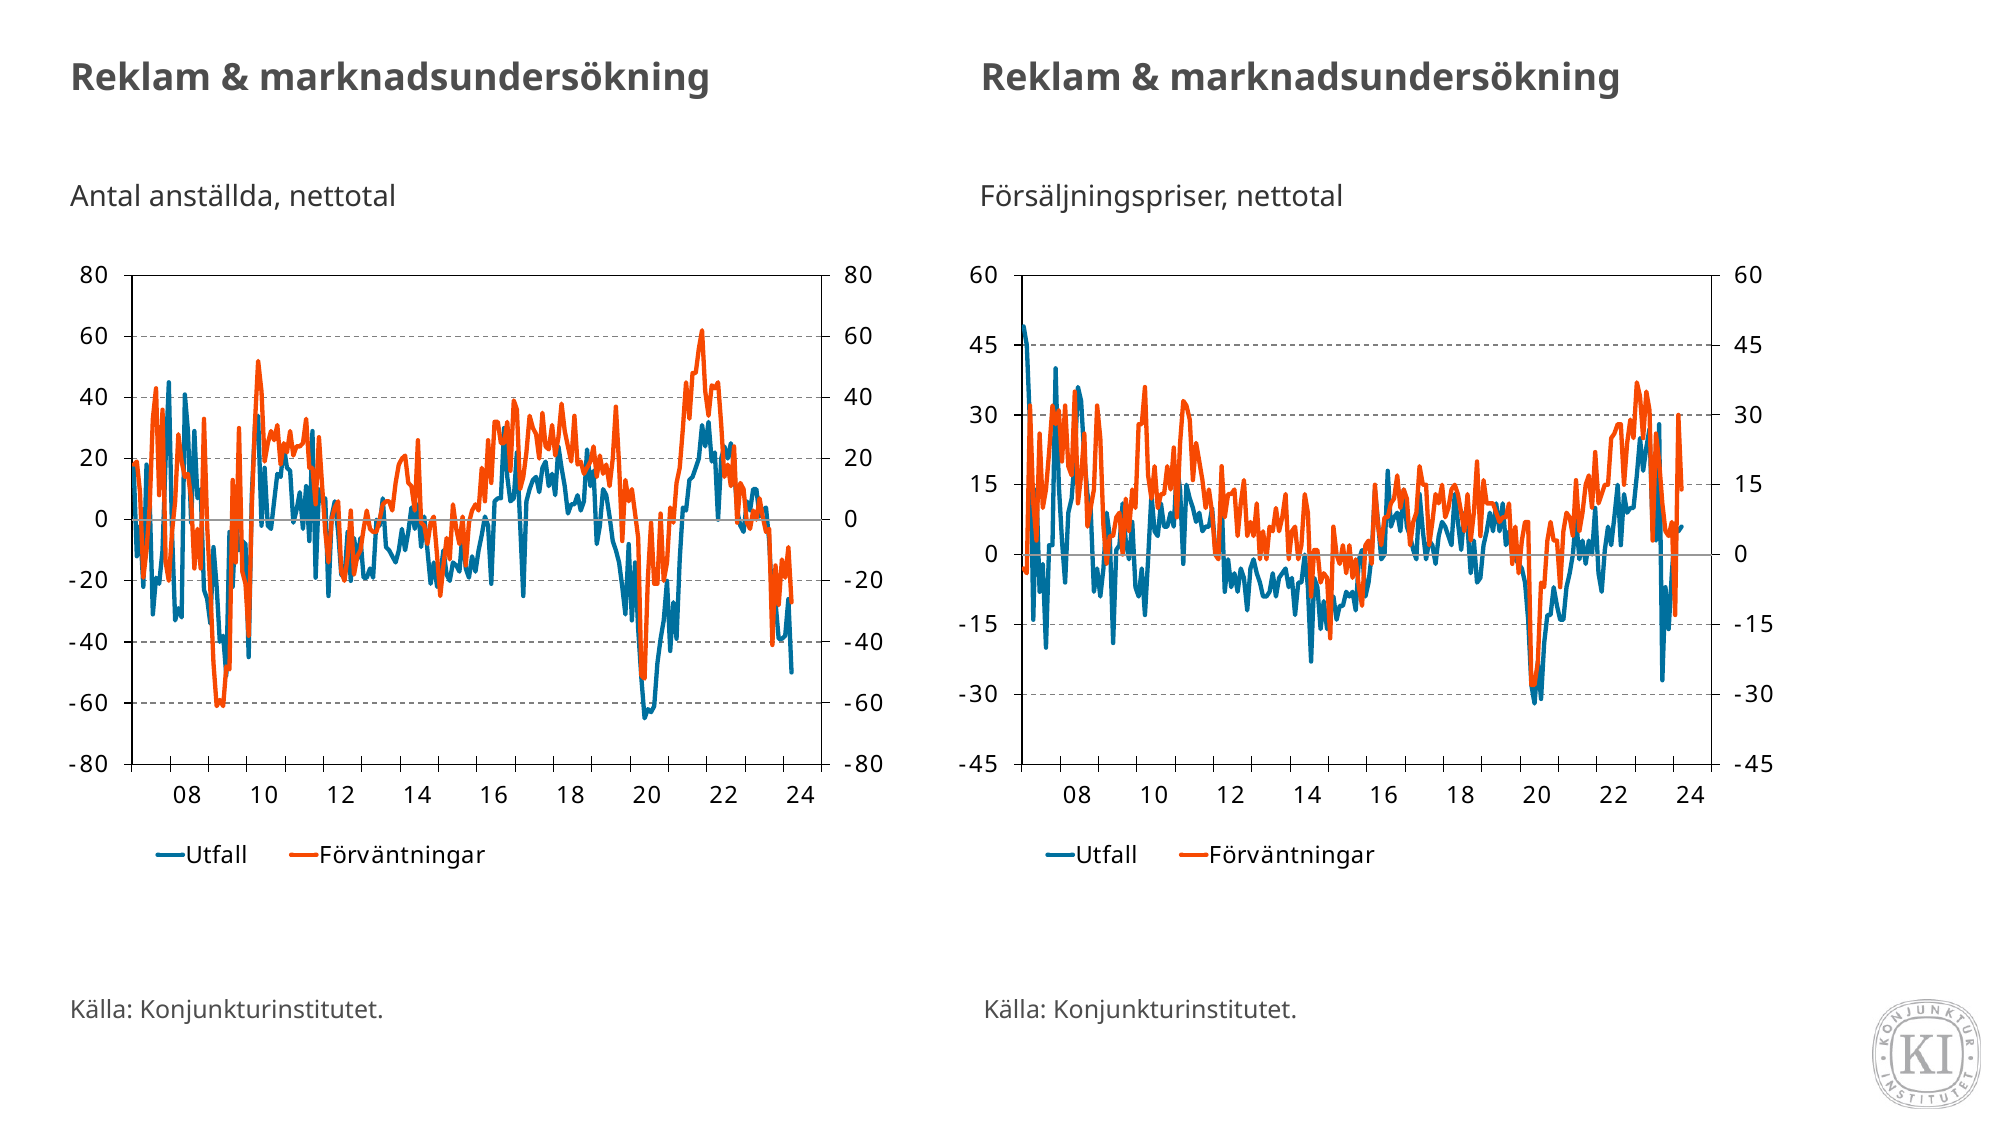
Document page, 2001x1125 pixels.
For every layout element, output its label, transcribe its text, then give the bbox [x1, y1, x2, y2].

list Försäljningspriser, nettotal [964, 137, 1848, 220]
picture [1872, 999, 1981, 1109]
list Antal anställda, nettotal [55, 137, 938, 220]
list Källa: Konjunkturinstitutet. [968, 986, 1852, 1105]
subtitle Källa: Konjunkturinstitutet. [55, 986, 938, 1105]
list Reklam & marknadsundersökning [965, 45, 1849, 129]
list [941, 249, 1829, 874]
title Reklam & marknadsundersökning [55, 45, 938, 128]
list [51, 249, 939, 874]
